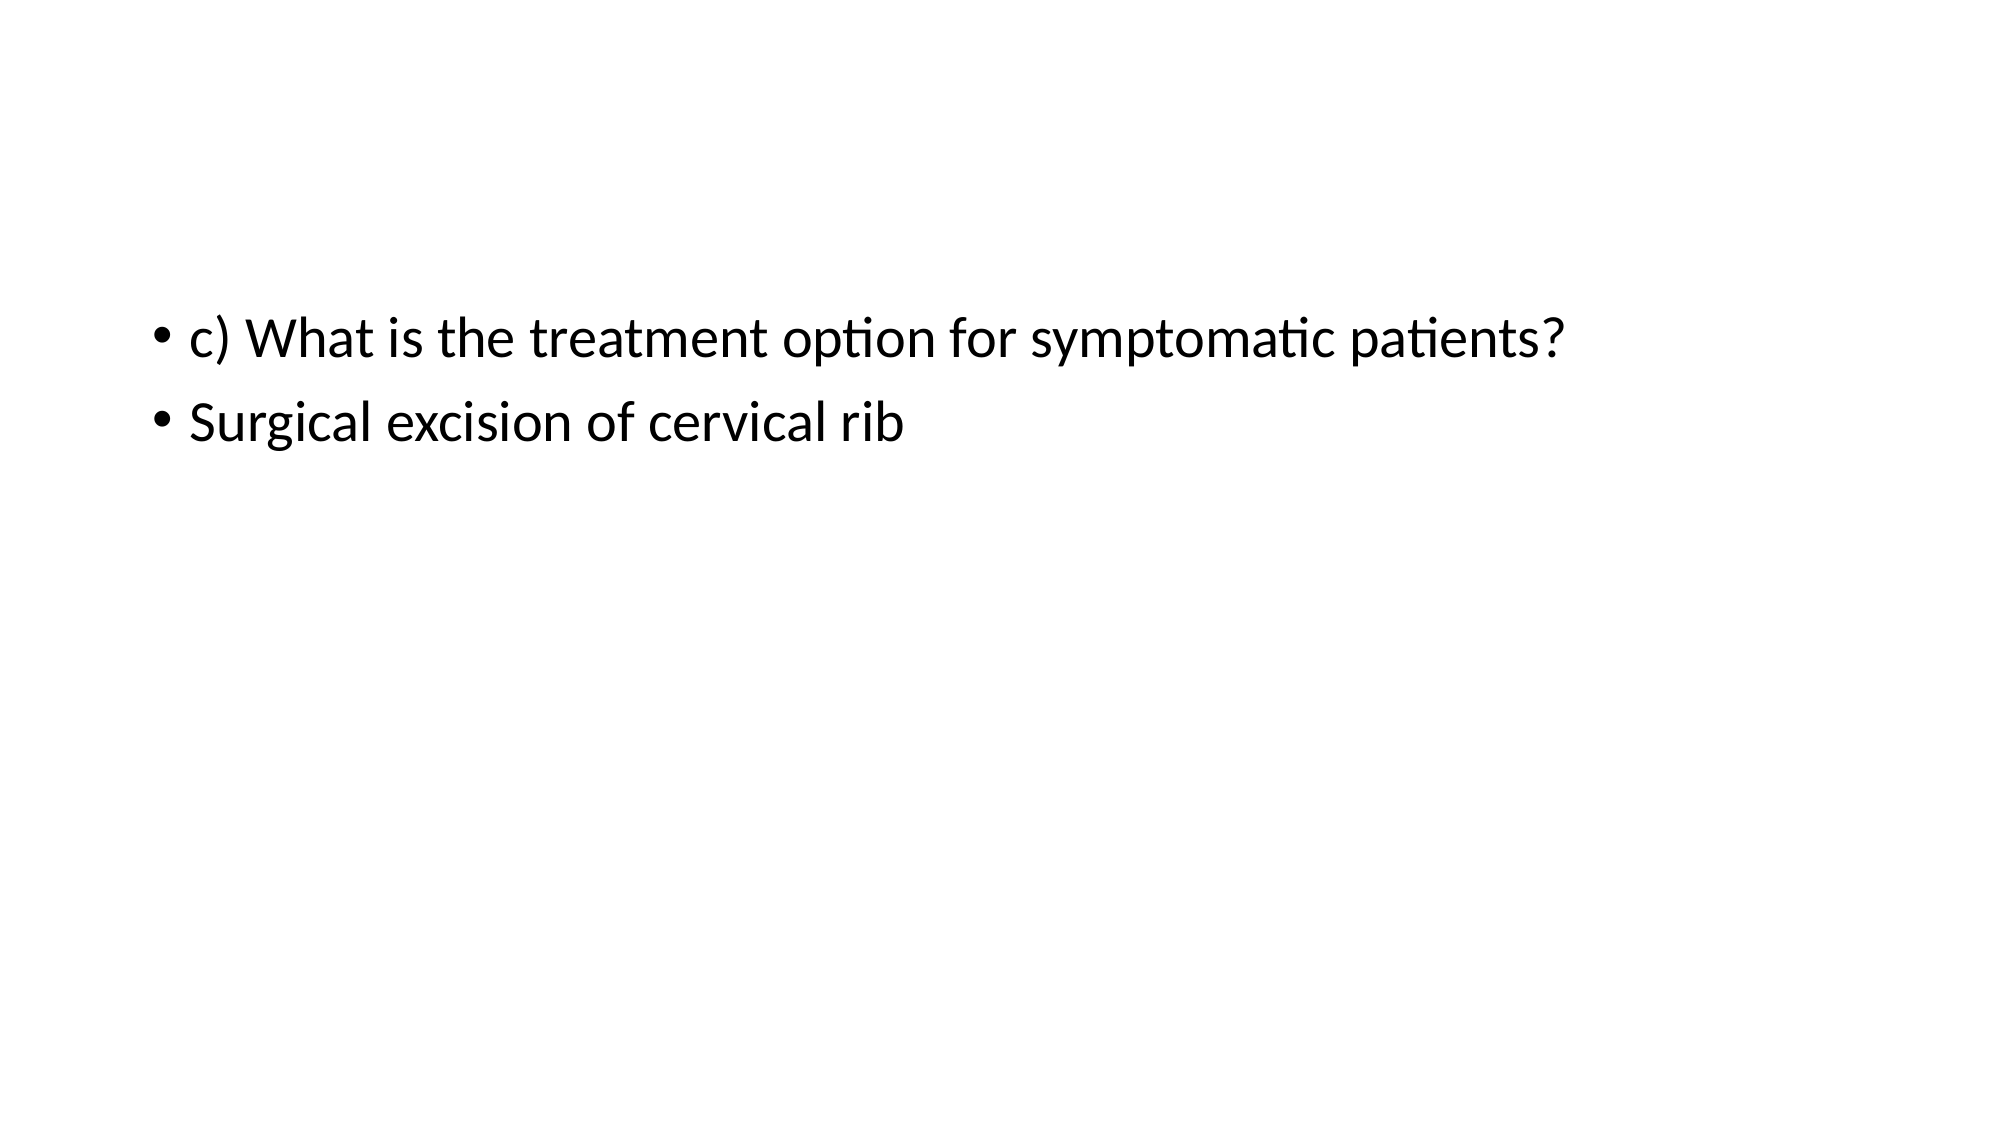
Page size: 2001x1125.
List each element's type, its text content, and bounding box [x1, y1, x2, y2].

list c) What is the treatment option for symptomatic patients? Surgical excision of cervical rib [137, 299, 1863, 1014]
